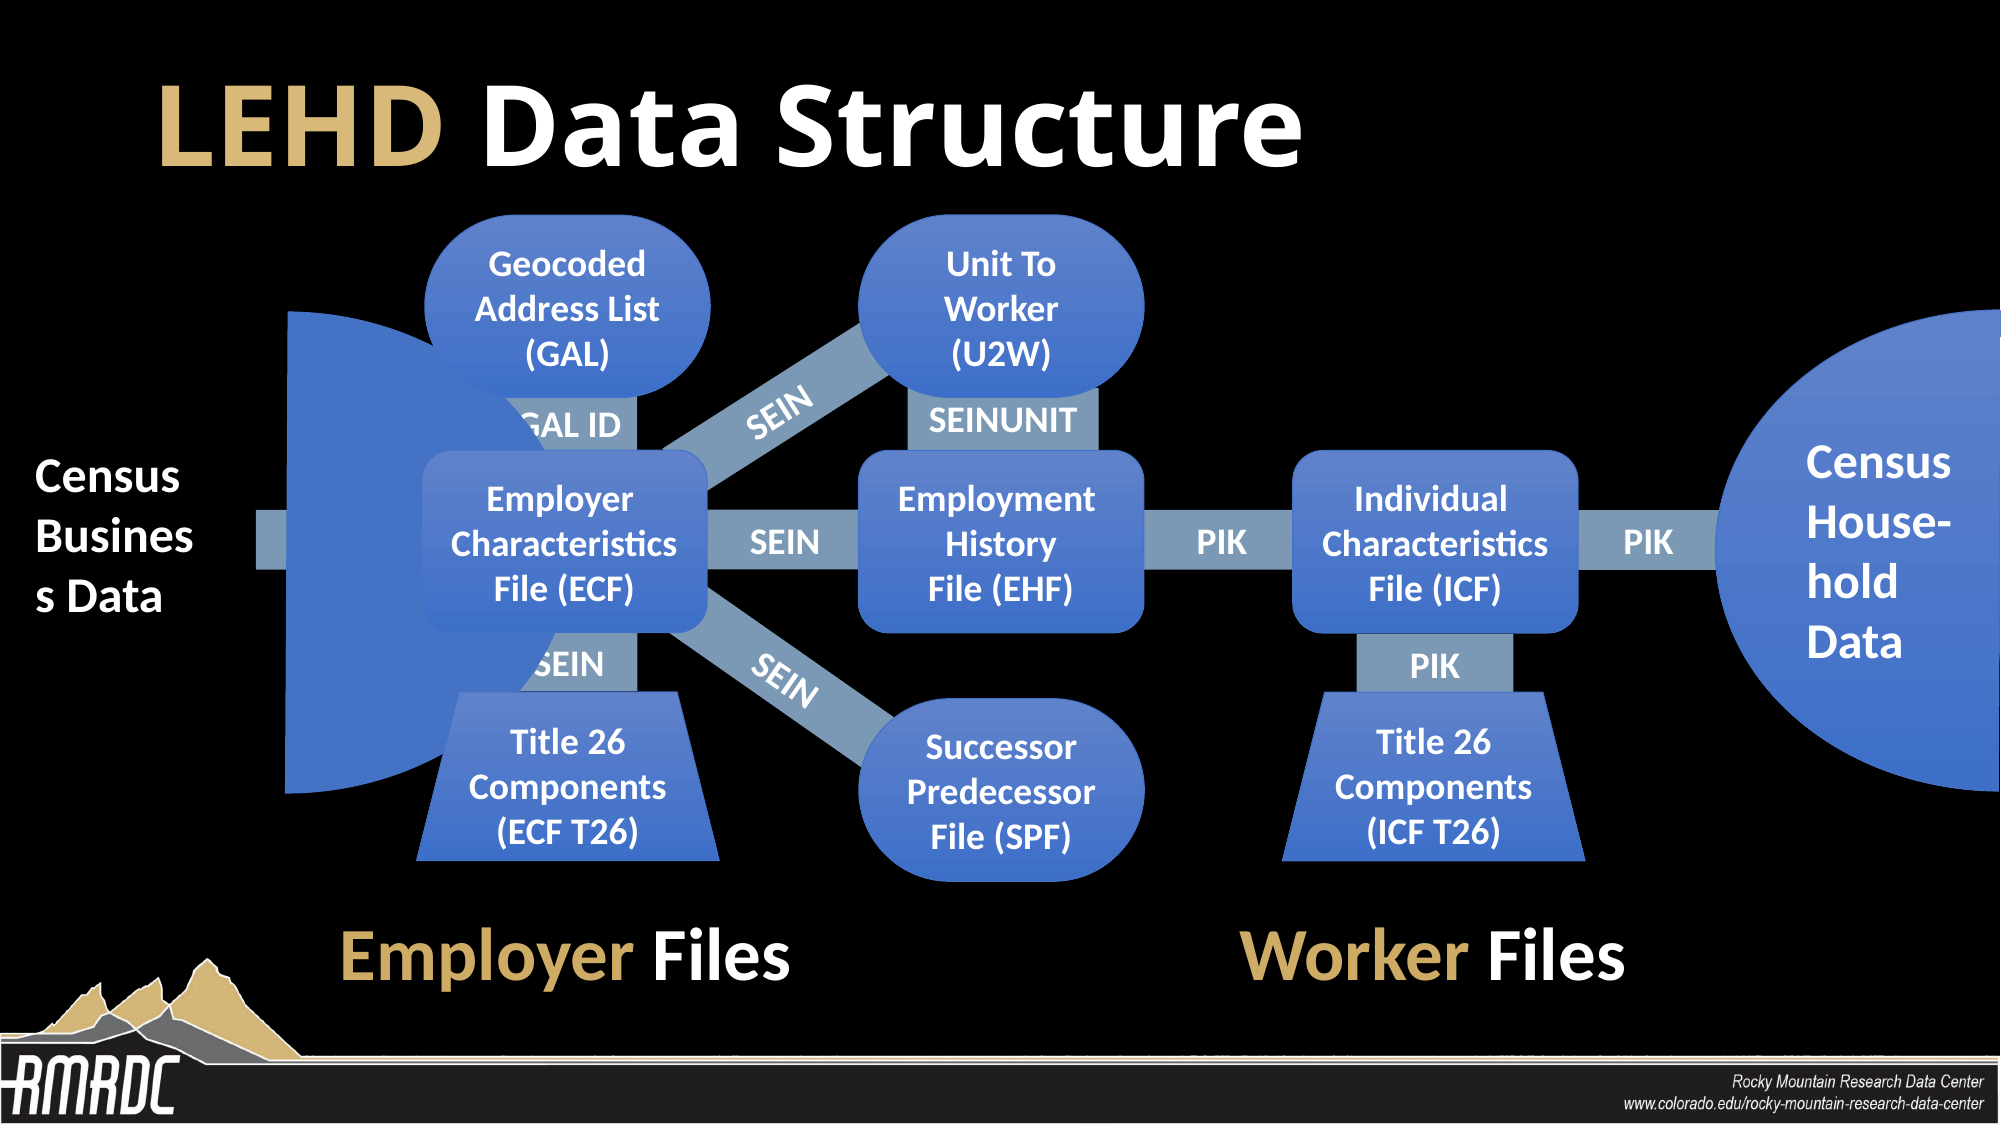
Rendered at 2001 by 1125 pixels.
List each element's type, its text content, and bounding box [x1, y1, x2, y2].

picture [0, 955, 2000, 1125]
title LEHD Data Structure [137, 21, 1863, 240]
text_box Employment History File (EHF) [857, 449, 1145, 634]
text_box Firm ID [255, 509, 286, 570]
text_box Geocoded Address List (GAL) [424, 214, 711, 399]
text_box Employer Files [325, 897, 807, 955]
text_box Worker Files [1224, 897, 1642, 955]
text_box PIK [1356, 634, 1514, 691]
text_box SEIN [708, 509, 857, 570]
text_box Title 26 Components (ECF T26) [415, 691, 720, 862]
text_box SEINUNIT [907, 387, 1099, 449]
text_box Unit To Worker (U2W) [858, 214, 1145, 398]
text_box Census Business Data [20, 434, 229, 690]
text_box PIK [1145, 509, 1292, 570]
text_box Individual Characteristics File (ICF) [1292, 449, 1579, 634]
text_box Title 26 Components (ICF T26) [1281, 691, 1586, 862]
text_box PIK [1579, 510, 1718, 570]
text_box [1714, 309, 2000, 715]
text_box GAL ID [507, 397, 638, 449]
text_box [1818, 736, 2000, 792]
text_box SEIN [662, 323, 889, 491]
text_box SEIN [670, 587, 894, 768]
text_box Successor Predecessor File (SPF) [858, 698, 1145, 882]
text_box Census House- hold Data [1791, 421, 2000, 736]
text_box [284, 311, 555, 794]
text_box Employer Characteristics File (ECF) [421, 449, 708, 634]
text_box SEIN [521, 634, 638, 691]
